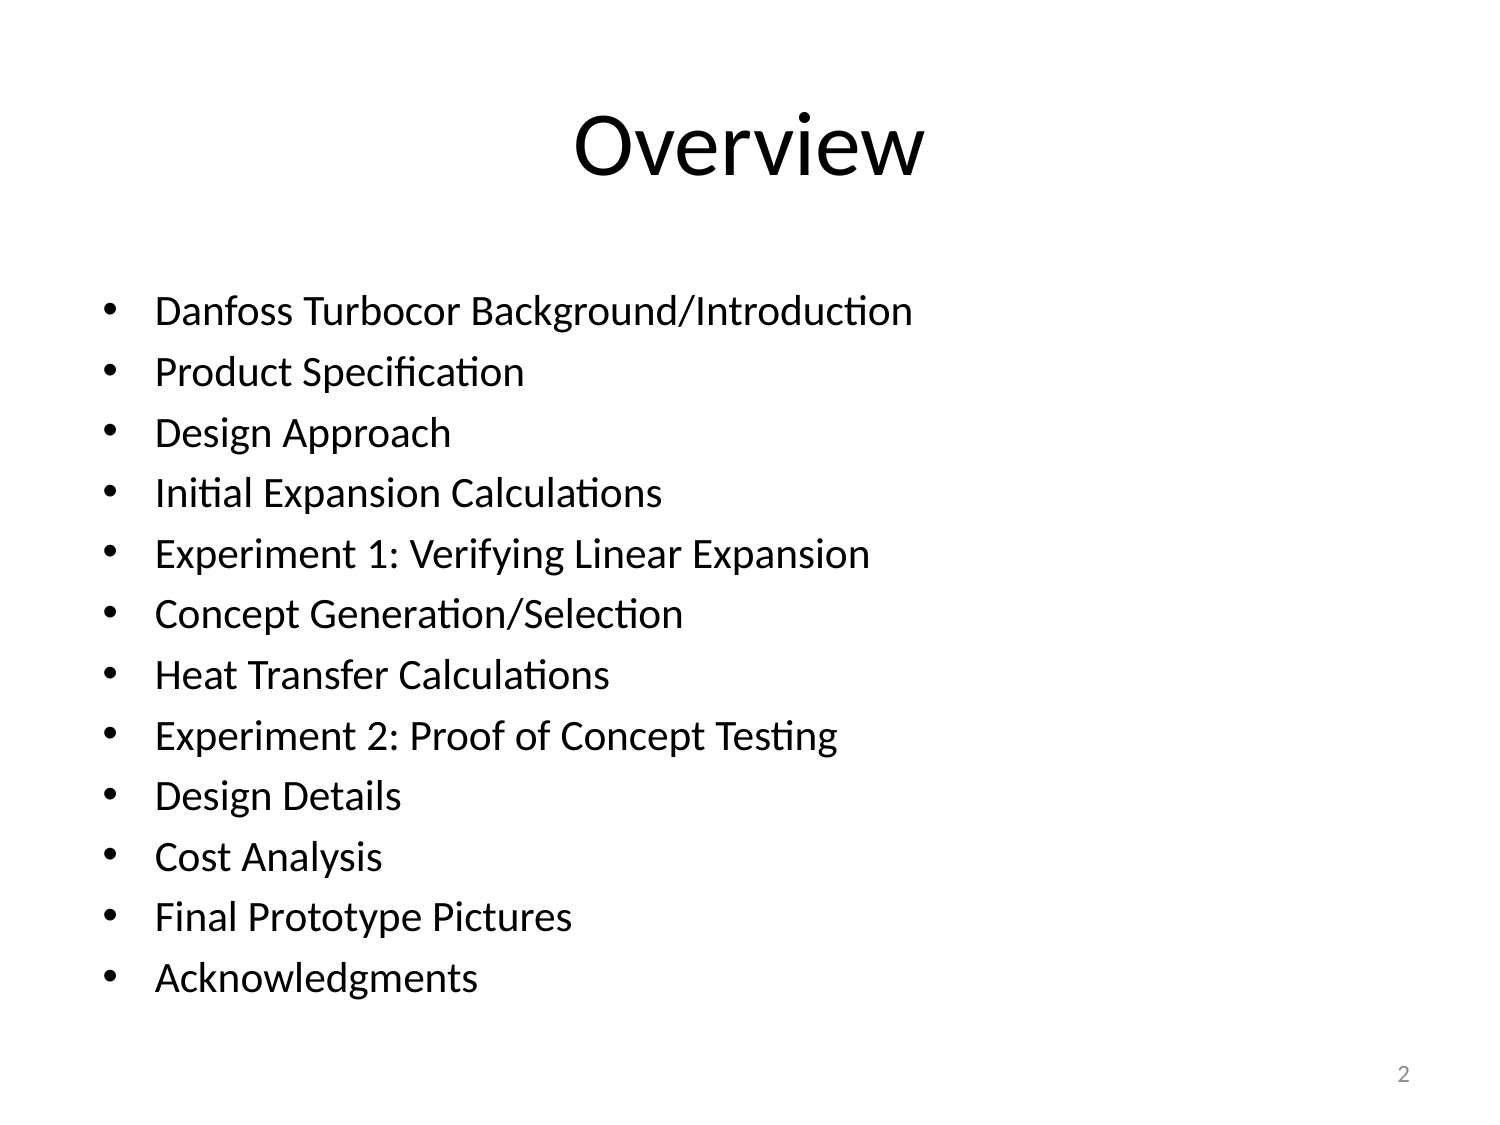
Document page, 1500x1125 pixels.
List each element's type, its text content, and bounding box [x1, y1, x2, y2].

title Overview [75, 45, 1425, 233]
list Danfoss Turbocor Background/Introduction Product Specification Design Approach Initial Expansion Calculations Experiment 1: Verifying Linear Expansion Concept Generation/Selection Heat Transfer Calculations Experiment 2: Proof of Concept Testing Design Details Cost Analysis Final Prototype Pictures Acknowledgments [87, 275, 1400, 1018]
slide_number 2 [1074, 1042, 1425, 1103]
